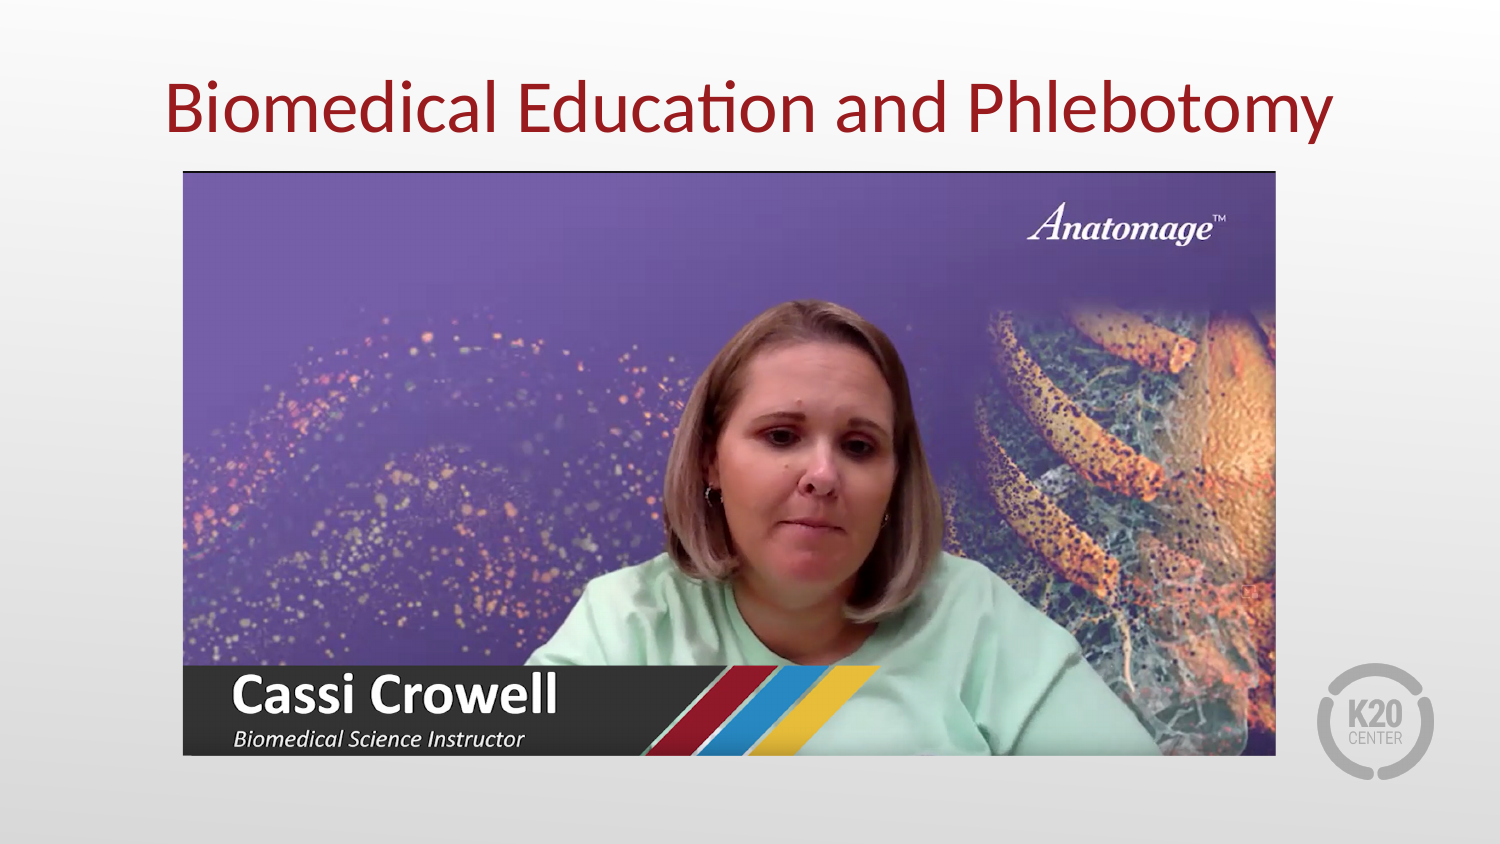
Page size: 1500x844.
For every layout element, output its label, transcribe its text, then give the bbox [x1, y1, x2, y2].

title Biomedical Education and Phlebotomy [75, 50, 1425, 191]
picture [1300, 646, 1451, 797]
picture [182, 170, 1276, 756]
